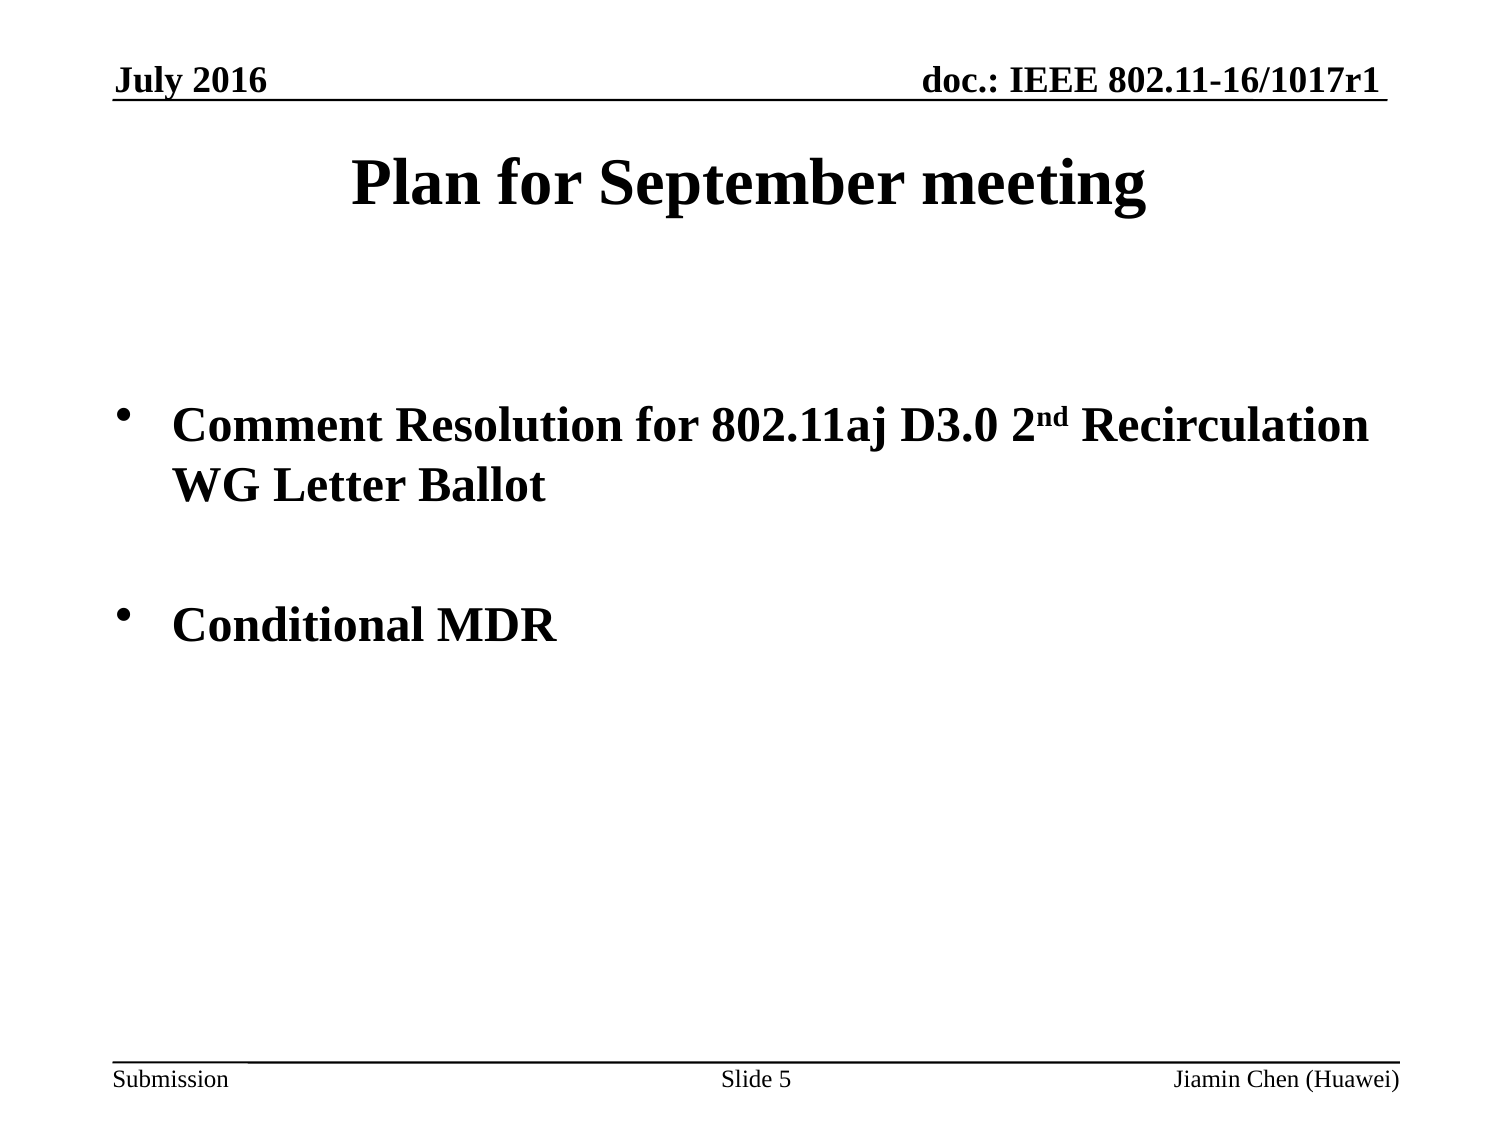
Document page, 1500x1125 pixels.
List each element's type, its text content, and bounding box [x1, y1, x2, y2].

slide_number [114, 54, 274, 101]
slide_number Slide 5 [712, 1061, 800, 1093]
title Plan for September meeting [112, 112, 1388, 243]
footer Jiamin Chen (Huawei) [1137, 1062, 1401, 1094]
list Comment Resolution for 802.11aj D3.0 2nd Recirculation WG Letter Ballot Conditional MDR [100, 243, 1436, 1024]
